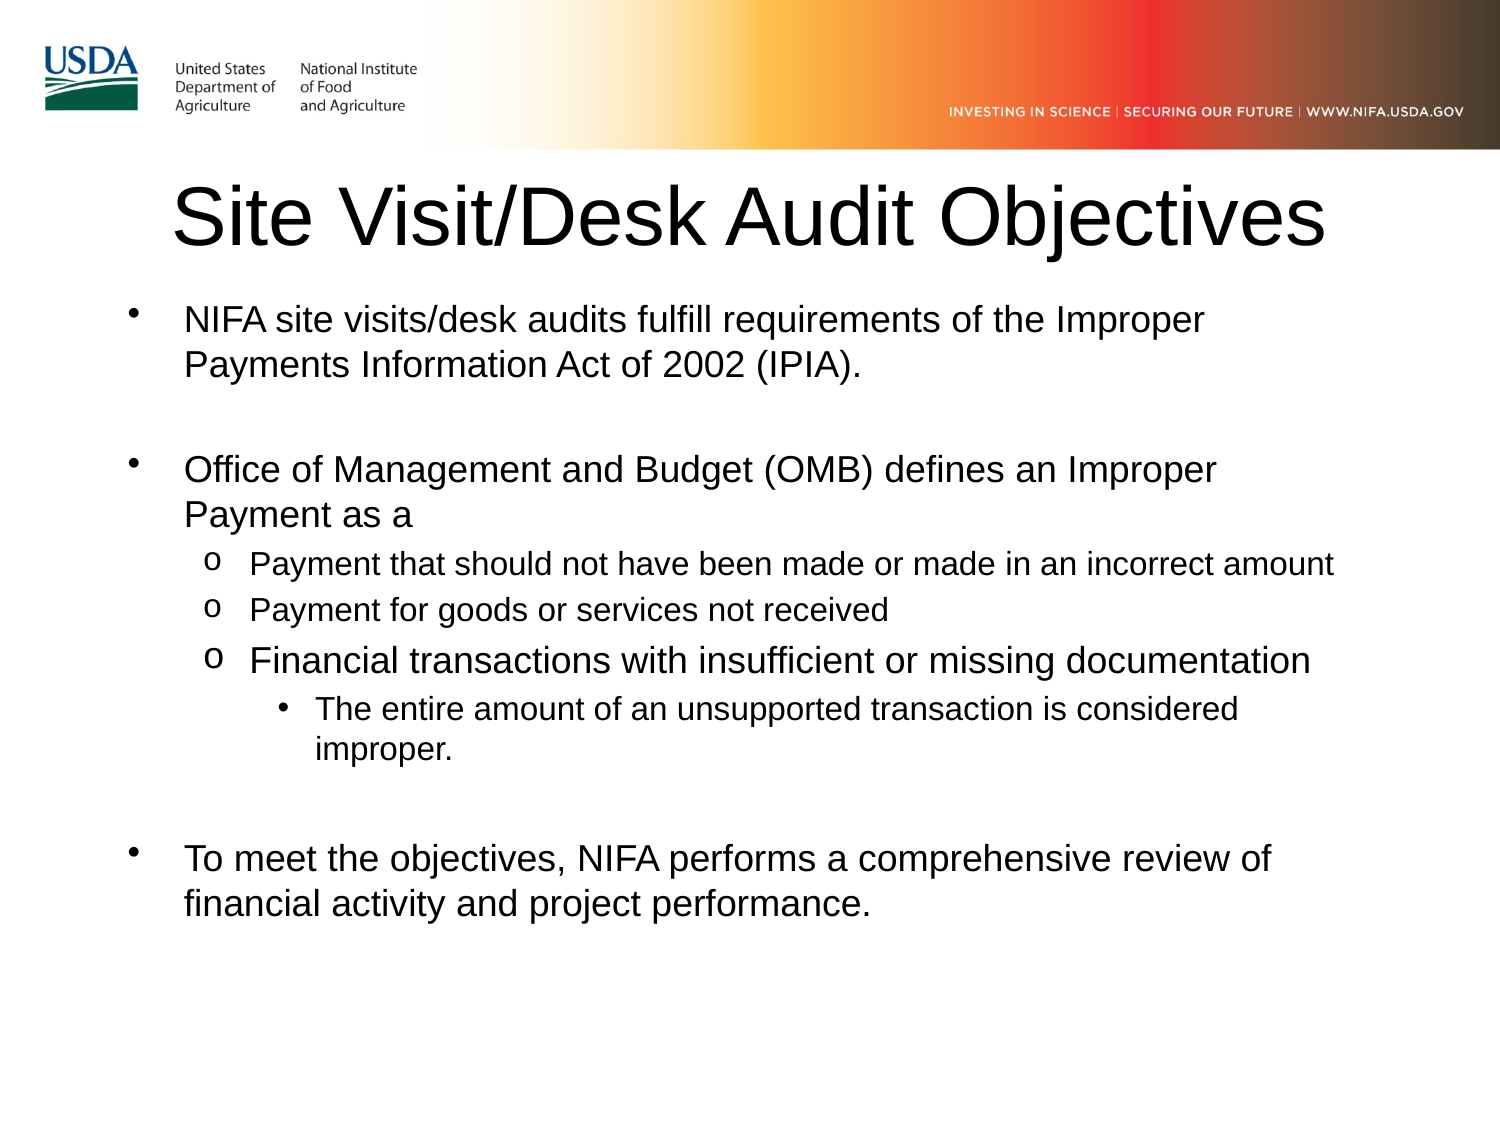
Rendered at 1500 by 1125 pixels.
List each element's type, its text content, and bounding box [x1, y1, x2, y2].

list NIFA site visits/desk audits fulfill requirements of the Improper Payments Information Act of 2002 (IPIA). Office of Management and Budget (OMB) defines an Improper Payment as a Payment that should not have been made or made in an incorrect amount Payment for goods or services not received Financial transactions with insufficient or missing documentation The entire amount of an unsupported transaction is considered improper. To meet the objectives, NIFA performs a comprehensive review of financial activity and project performance. [112, 287, 1388, 1001]
picture [0, 0, 1500, 153]
title Site Visit/Desk Audit Objectives [112, 137, 1388, 287]
